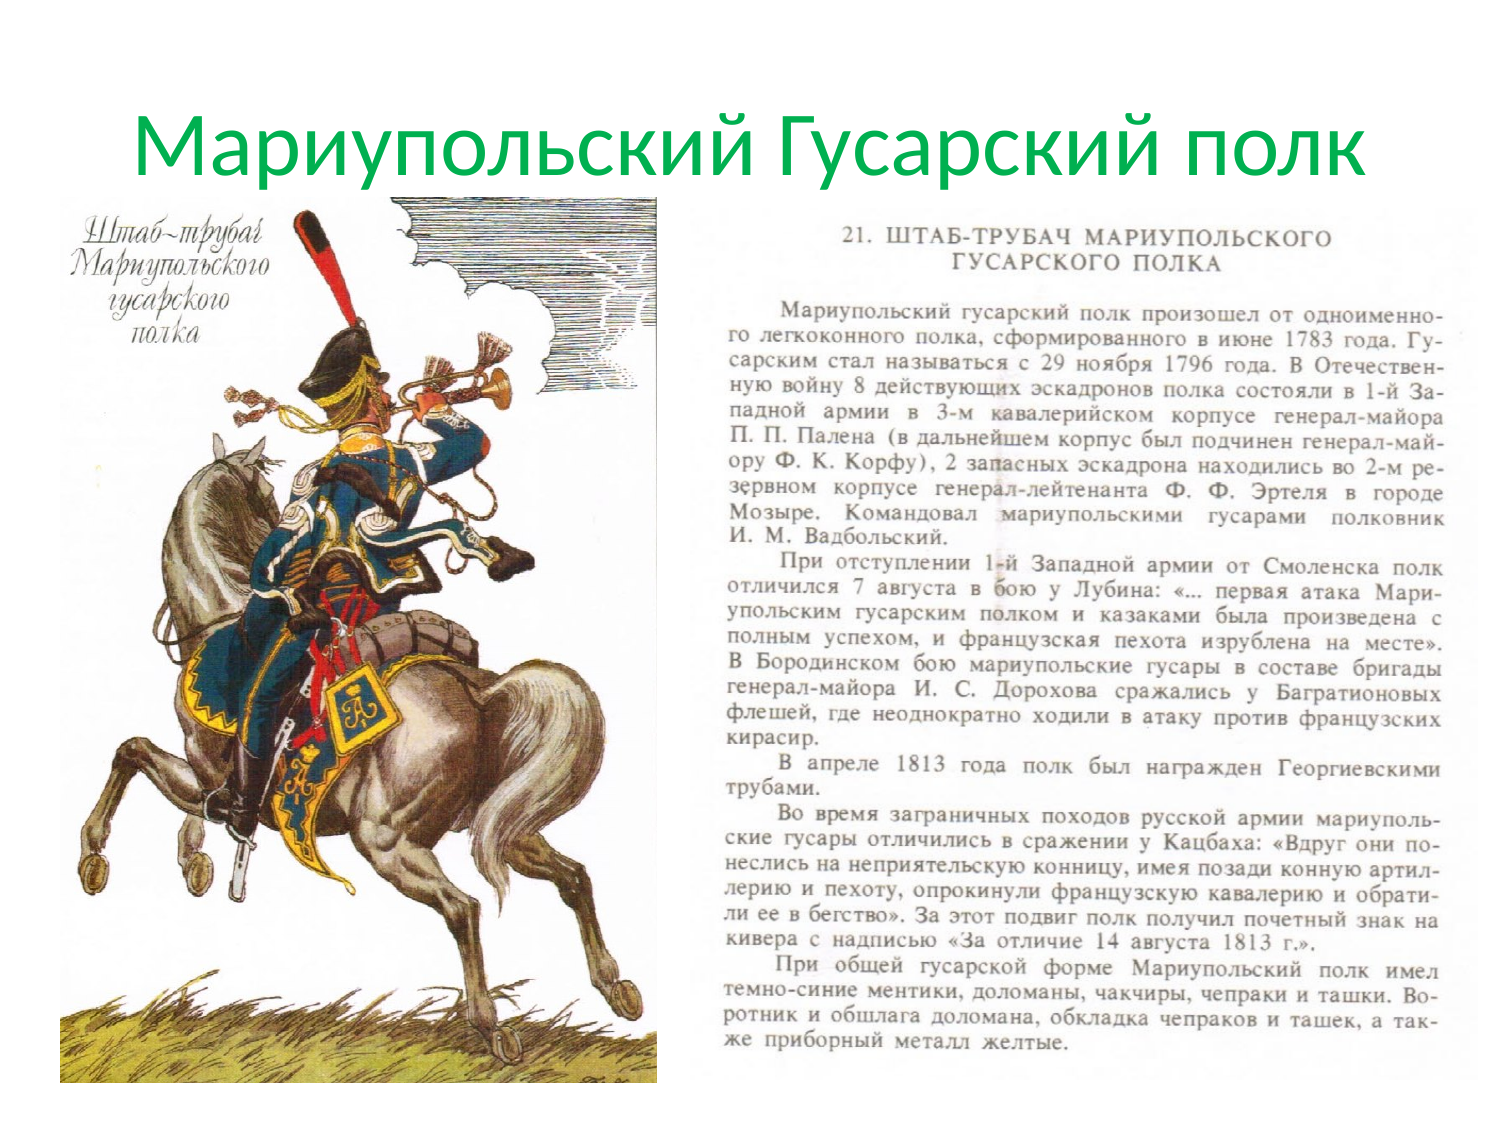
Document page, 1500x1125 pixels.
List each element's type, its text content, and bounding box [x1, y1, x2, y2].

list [690, 207, 1479, 1081]
title Мариупольский Гусарский полк [75, 45, 1425, 233]
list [59, 197, 657, 1083]
